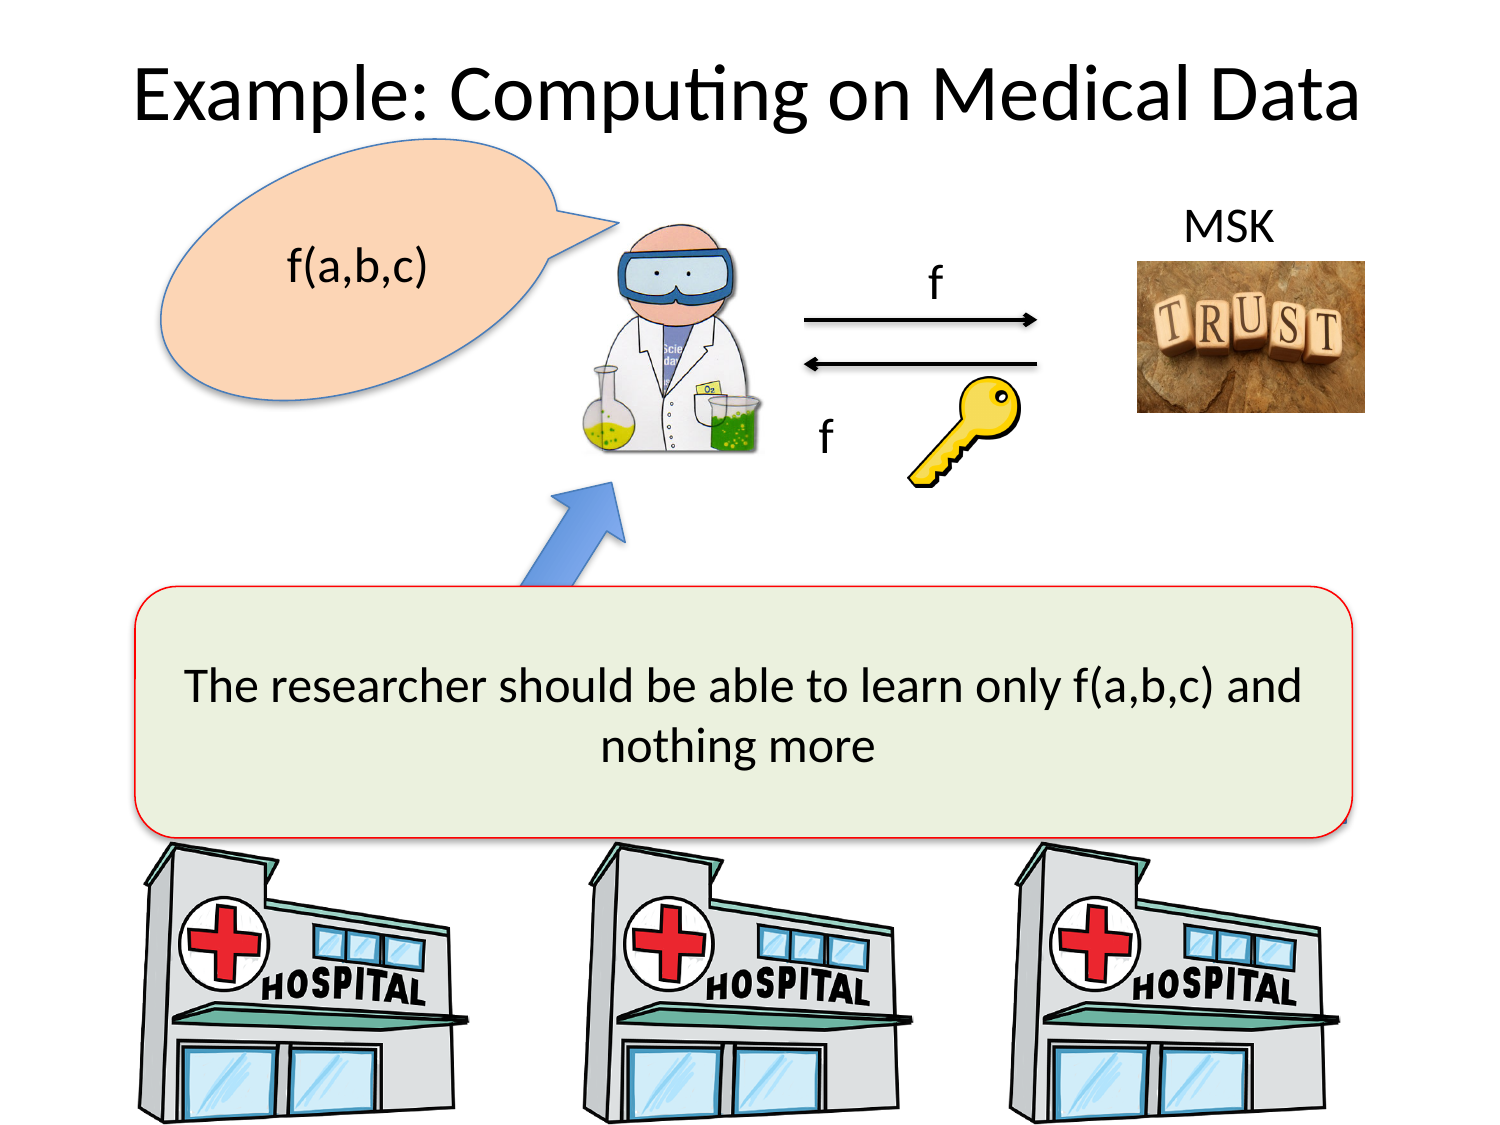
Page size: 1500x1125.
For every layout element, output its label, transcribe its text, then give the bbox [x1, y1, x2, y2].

picture [530, 207, 805, 471]
text_box f [809, 395, 861, 471]
picture [969, 662, 1367, 1125]
text_box MSK [1168, 185, 1326, 259]
title Example: Computing on Medical Data [73, 0, 1424, 182]
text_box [809, 241, 1038, 321]
text_box b [648, 579, 728, 584]
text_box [151, 153, 568, 386]
text_box [520, 481, 626, 584]
picture [1137, 260, 1365, 413]
text_box The researcher should be able to learn only f(a,b,c) and nothing more [134, 585, 1354, 839]
picture [907, 376, 1021, 488]
text_box a [309, 579, 374, 584]
picture [542, 662, 940, 1125]
picture [98, 662, 496, 1125]
